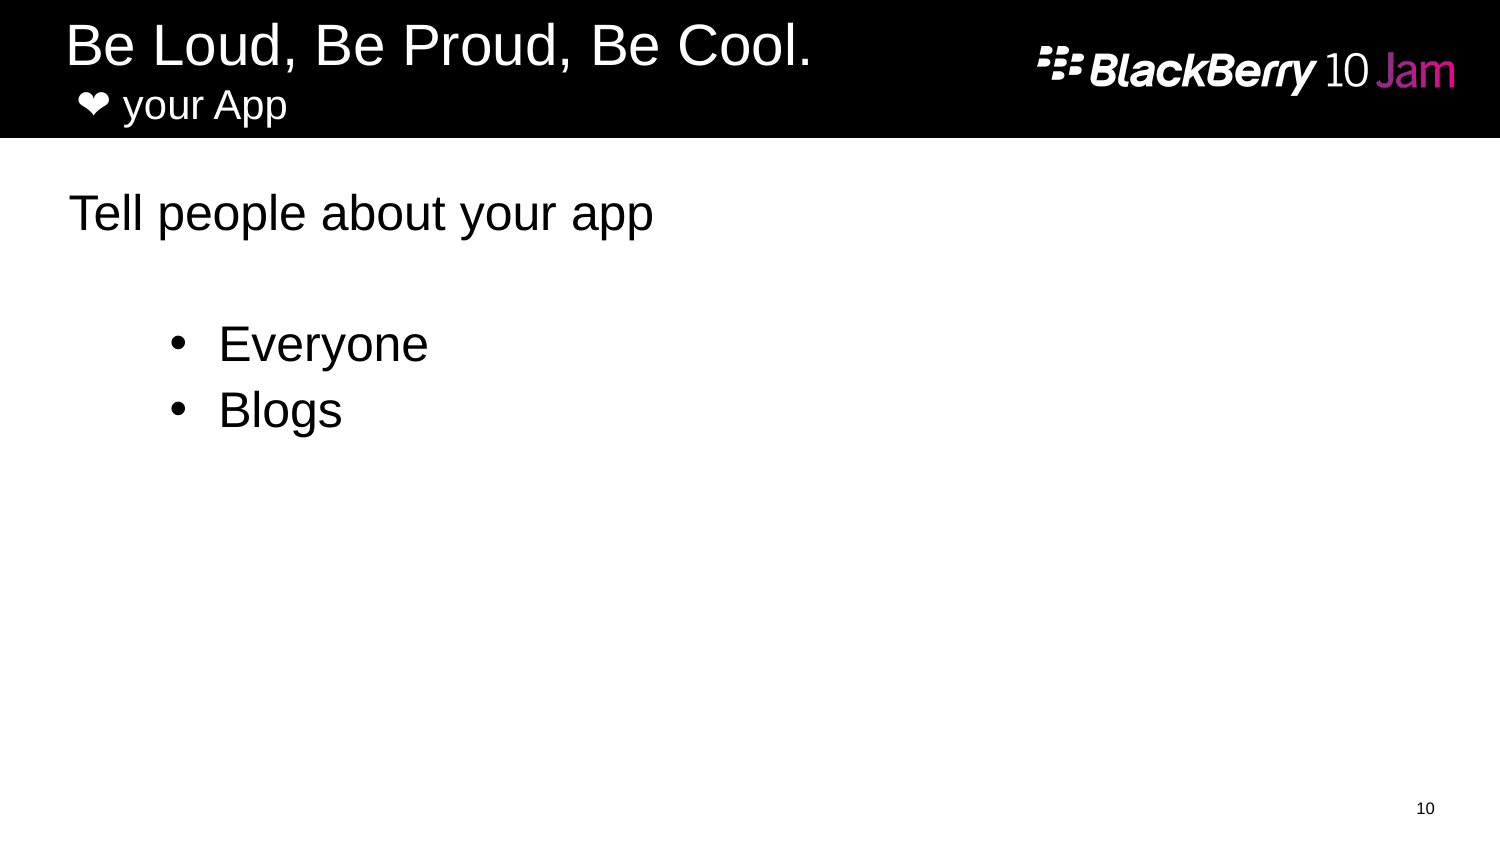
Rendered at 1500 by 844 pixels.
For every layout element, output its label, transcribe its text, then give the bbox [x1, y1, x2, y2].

title Be Loud, Be Proud, Be Cool. ❤ your App [49, 15, 1001, 120]
picture [0, 0, 1500, 138]
list Tell people about your app Everyone Blogs [53, 181, 1417, 760]
slide_number 10 [1099, 766, 1451, 826]
